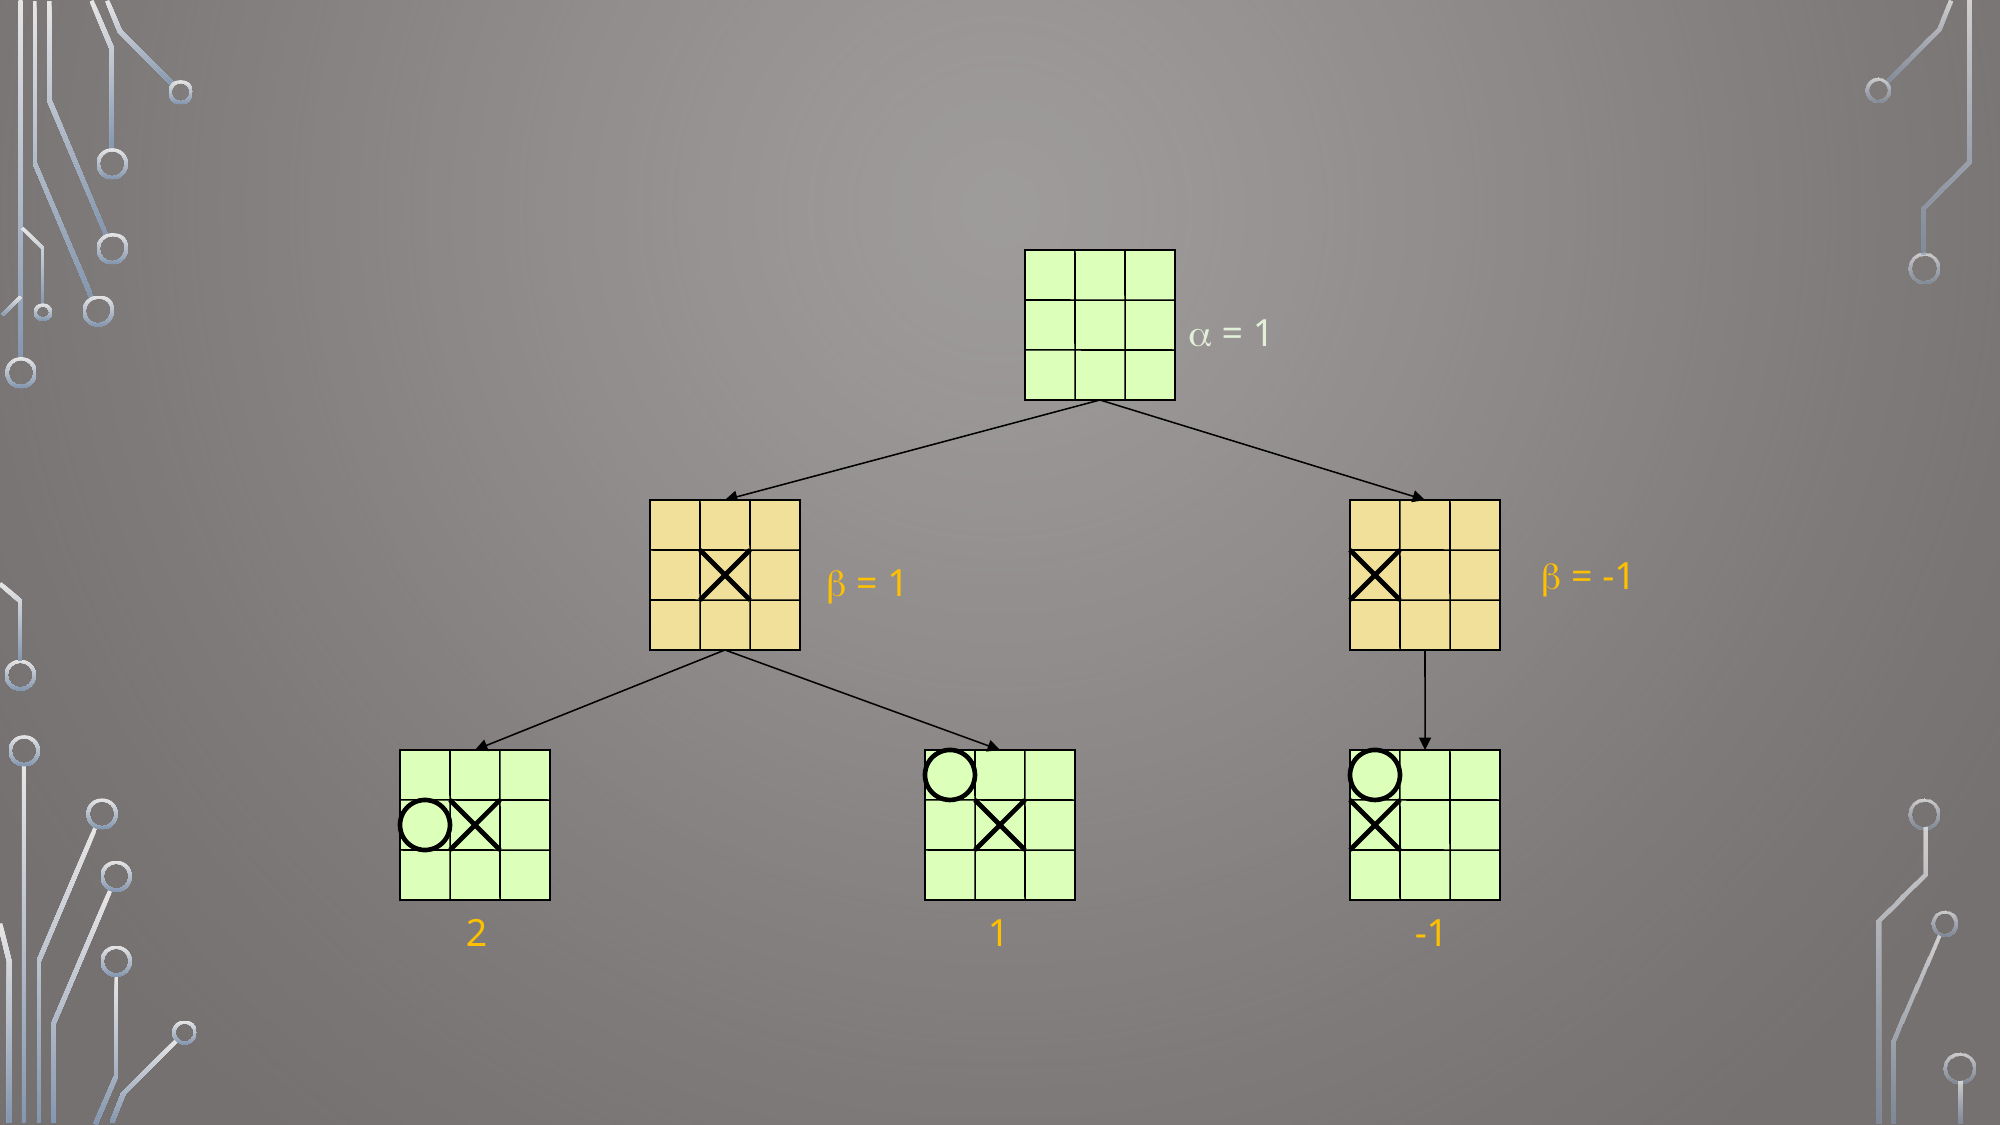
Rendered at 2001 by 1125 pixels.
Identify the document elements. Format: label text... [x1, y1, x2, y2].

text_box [1099, 399, 1663, 963]
text_box a = 1 [1176, 301, 1290, 362]
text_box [399, 249, 1176, 963]
